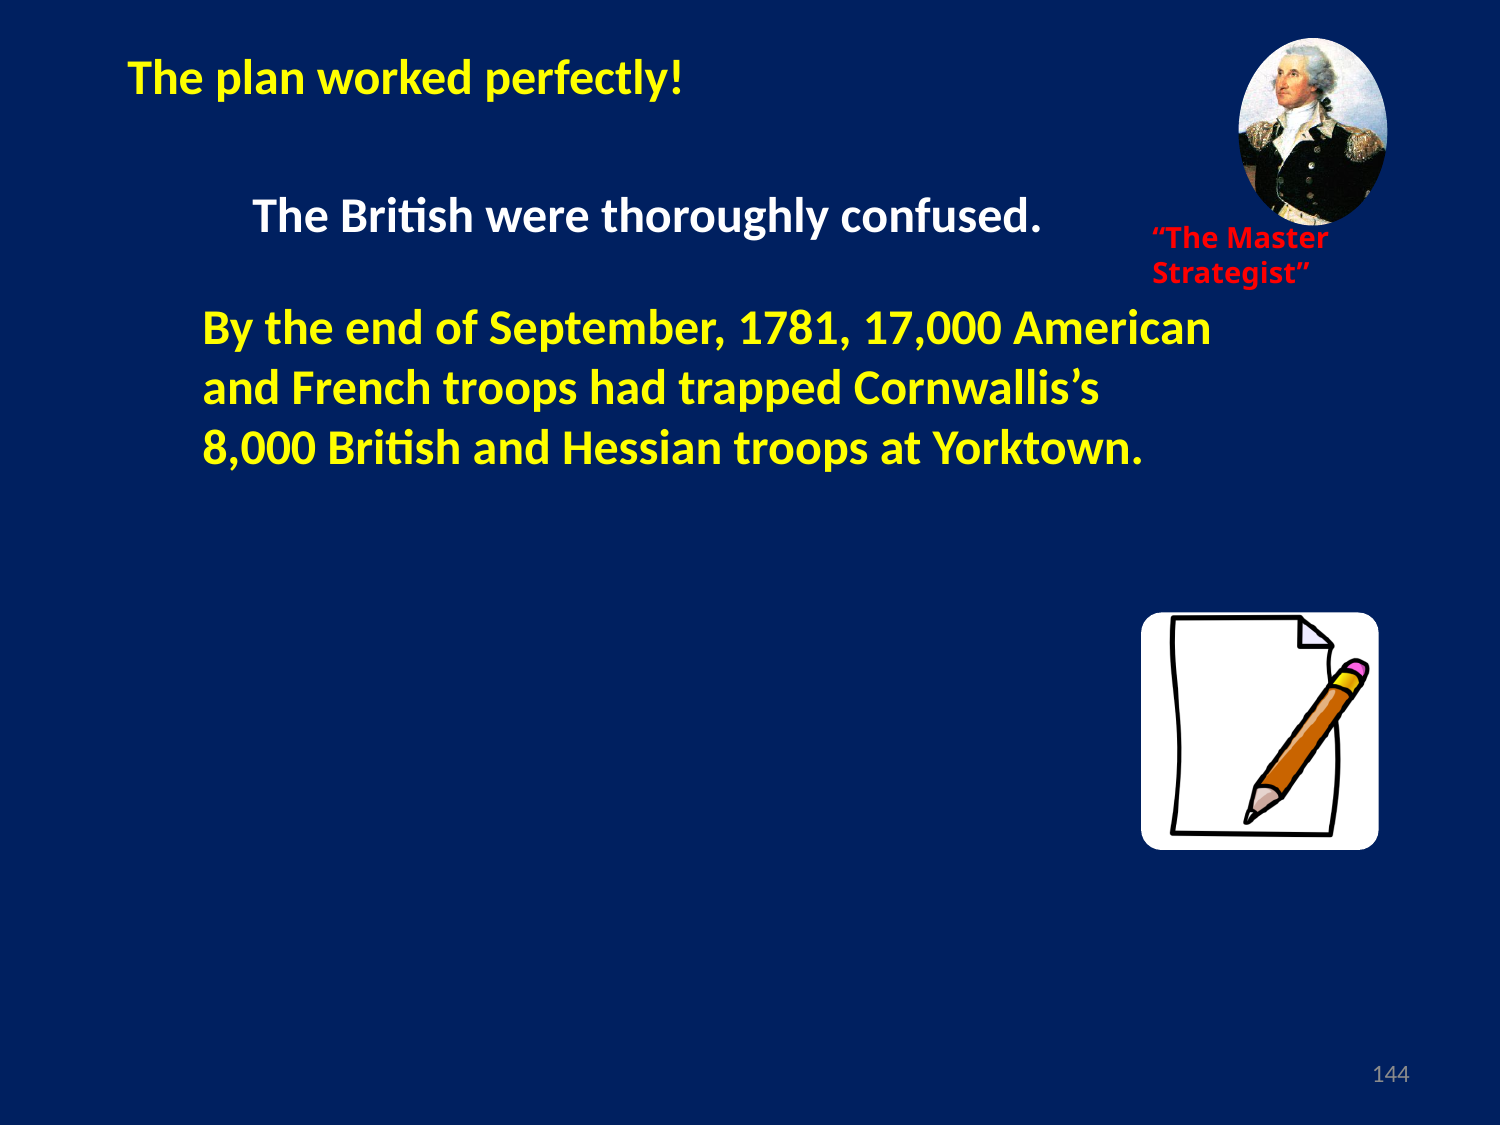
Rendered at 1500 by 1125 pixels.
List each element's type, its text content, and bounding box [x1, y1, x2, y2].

text_box The plan worked perfectly! [112, 37, 713, 113]
picture [1238, 37, 1388, 226]
text_box The British were thoroughly confused. [237, 174, 1100, 250]
text_box By the end of September, 1781, 17,000 American and French troops had trapped Cornwallis’s 8,000 British and Hessian troops at Yorktown. [187, 287, 1238, 483]
text_box “The Master Strategist” [1137, 212, 1500, 298]
picture [1140, 612, 1379, 851]
text_box 144 [1074, 1042, 1425, 1103]
